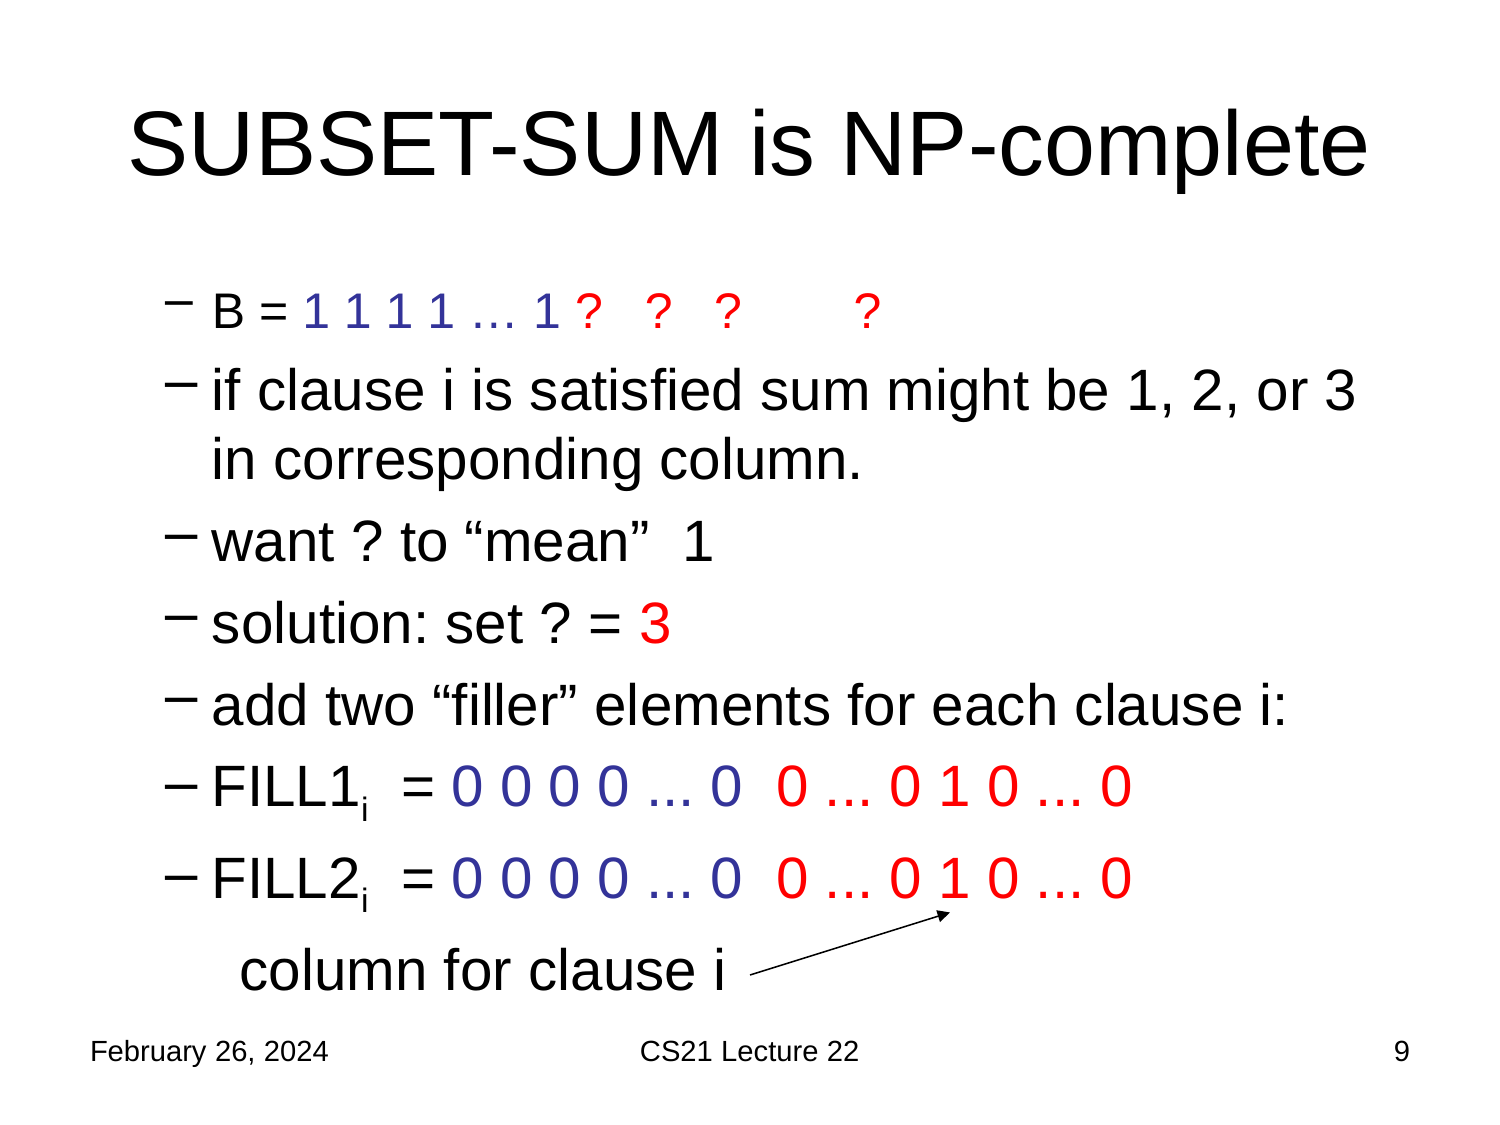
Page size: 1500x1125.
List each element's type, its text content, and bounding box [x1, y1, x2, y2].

slide_number 9 [1074, 1024, 1426, 1103]
footer CS21 Lecture 22 [512, 1024, 988, 1103]
text_box column for clause i [224, 924, 763, 1010]
title SUBSET-SUM is NP-complete [75, 45, 1425, 233]
text_box [749, 910, 950, 976]
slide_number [74, 1024, 426, 1103]
